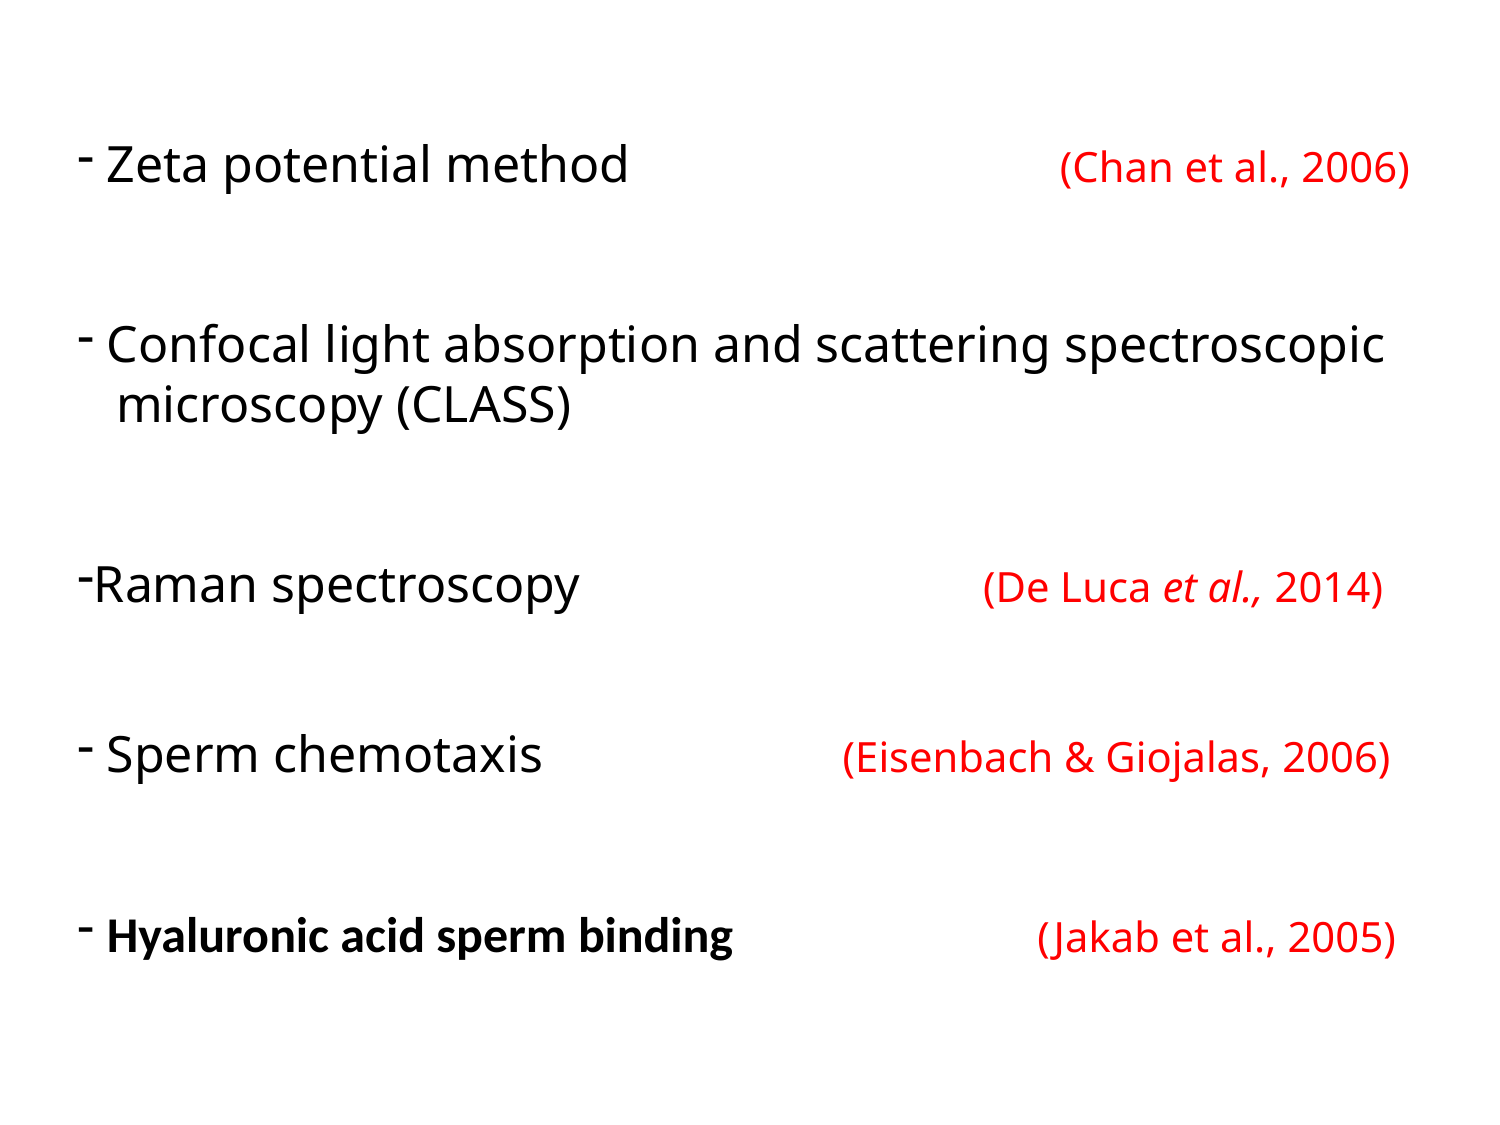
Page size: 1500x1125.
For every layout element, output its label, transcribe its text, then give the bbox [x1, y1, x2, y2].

text_box Zeta potential method (Chan et al., 2006) Confocal light absorption and scattering spectroscopic microscopy (CLASS) Raman spectroscopy (De Luca et al., 2014) Sperm chemotaxis (Eisenbach & Giojalas, 2006) Hyaluronic acid sperm binding (Jakab et al., 2005) [62, 125, 1463, 1090]
